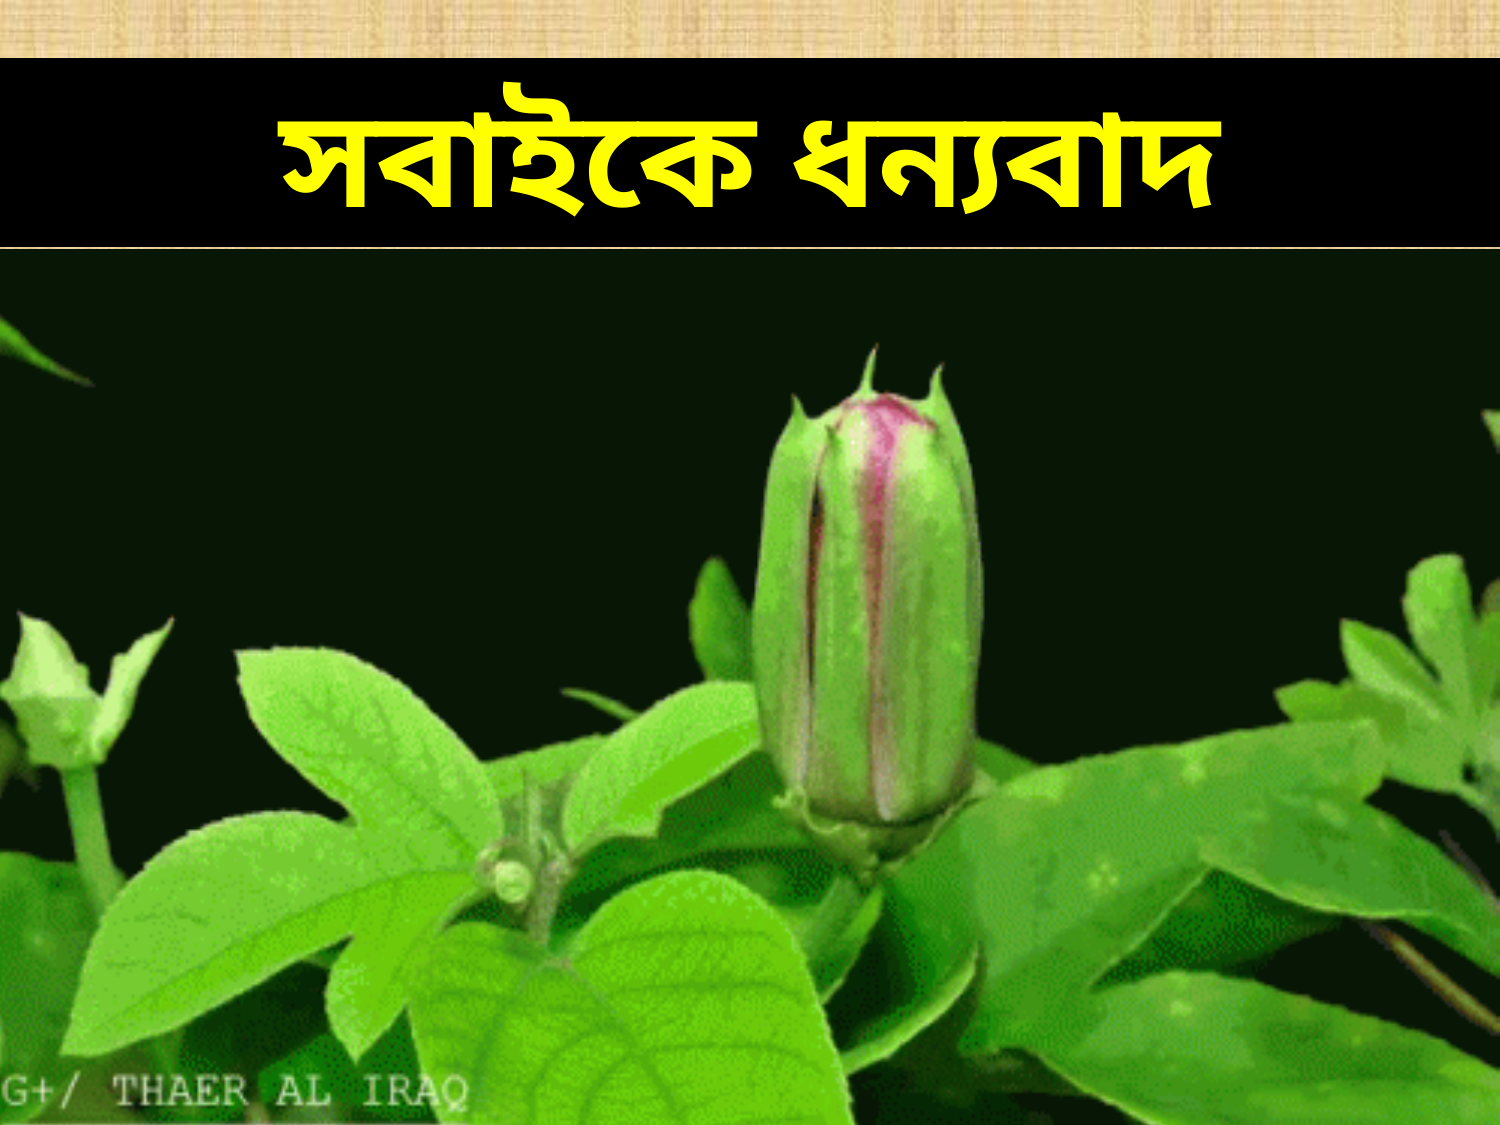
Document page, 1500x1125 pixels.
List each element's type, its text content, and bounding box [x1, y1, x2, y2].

text_box সবাইকে ধন্যবাদ [0, 58, 1500, 247]
picture [0, 247, 1500, 1125]
picture [0, 0, 1500, 58]
